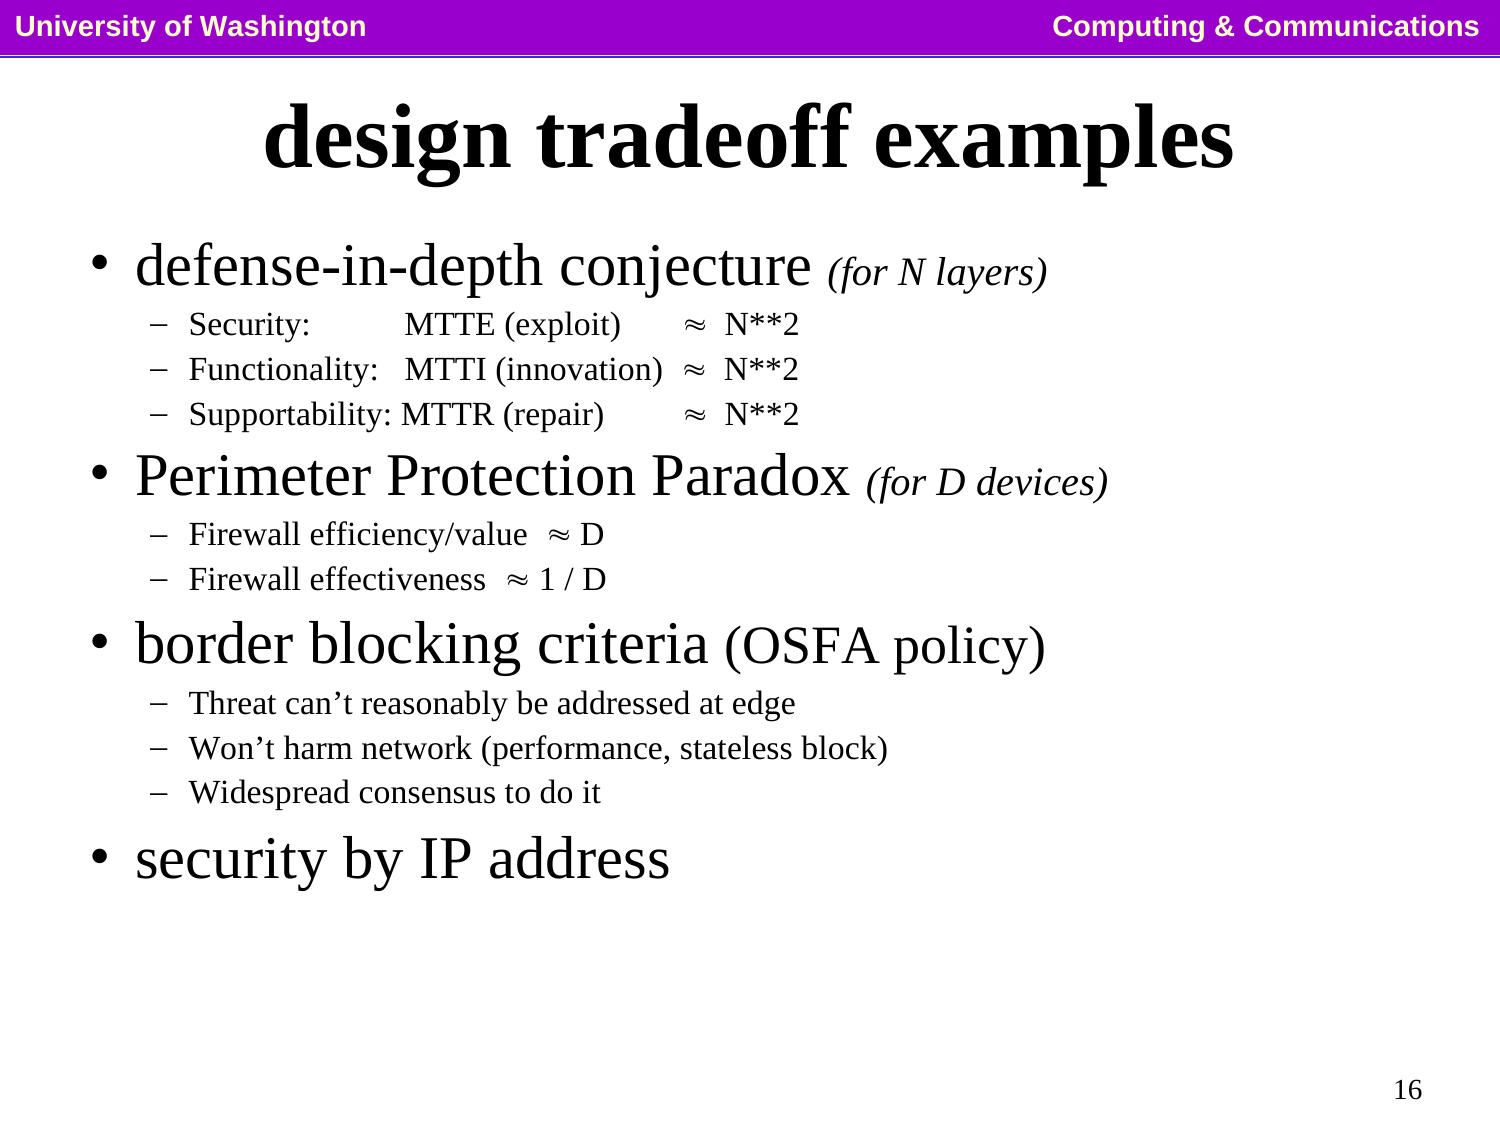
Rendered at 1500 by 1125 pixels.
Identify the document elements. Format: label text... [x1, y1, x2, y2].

list defense-in-depth conjecture (for N layers) Security: MTTE (exploit)  N**2 Functionality: MTTI (innovation)  N**2 Supportability: MTTR (repair)  N**2 Perimeter Protection Paradox (for D devices) Firewall efficiency/value  D Firewall effectiveness  1 / D border blocking criteria (OSFA policy) Threat can’t reasonably be addressed at edge Won’t harm network (performance, stateless block) Widespread consensus to do it security by IP address [75, 224, 1438, 900]
title design tradeoff examples [112, 62, 1388, 200]
